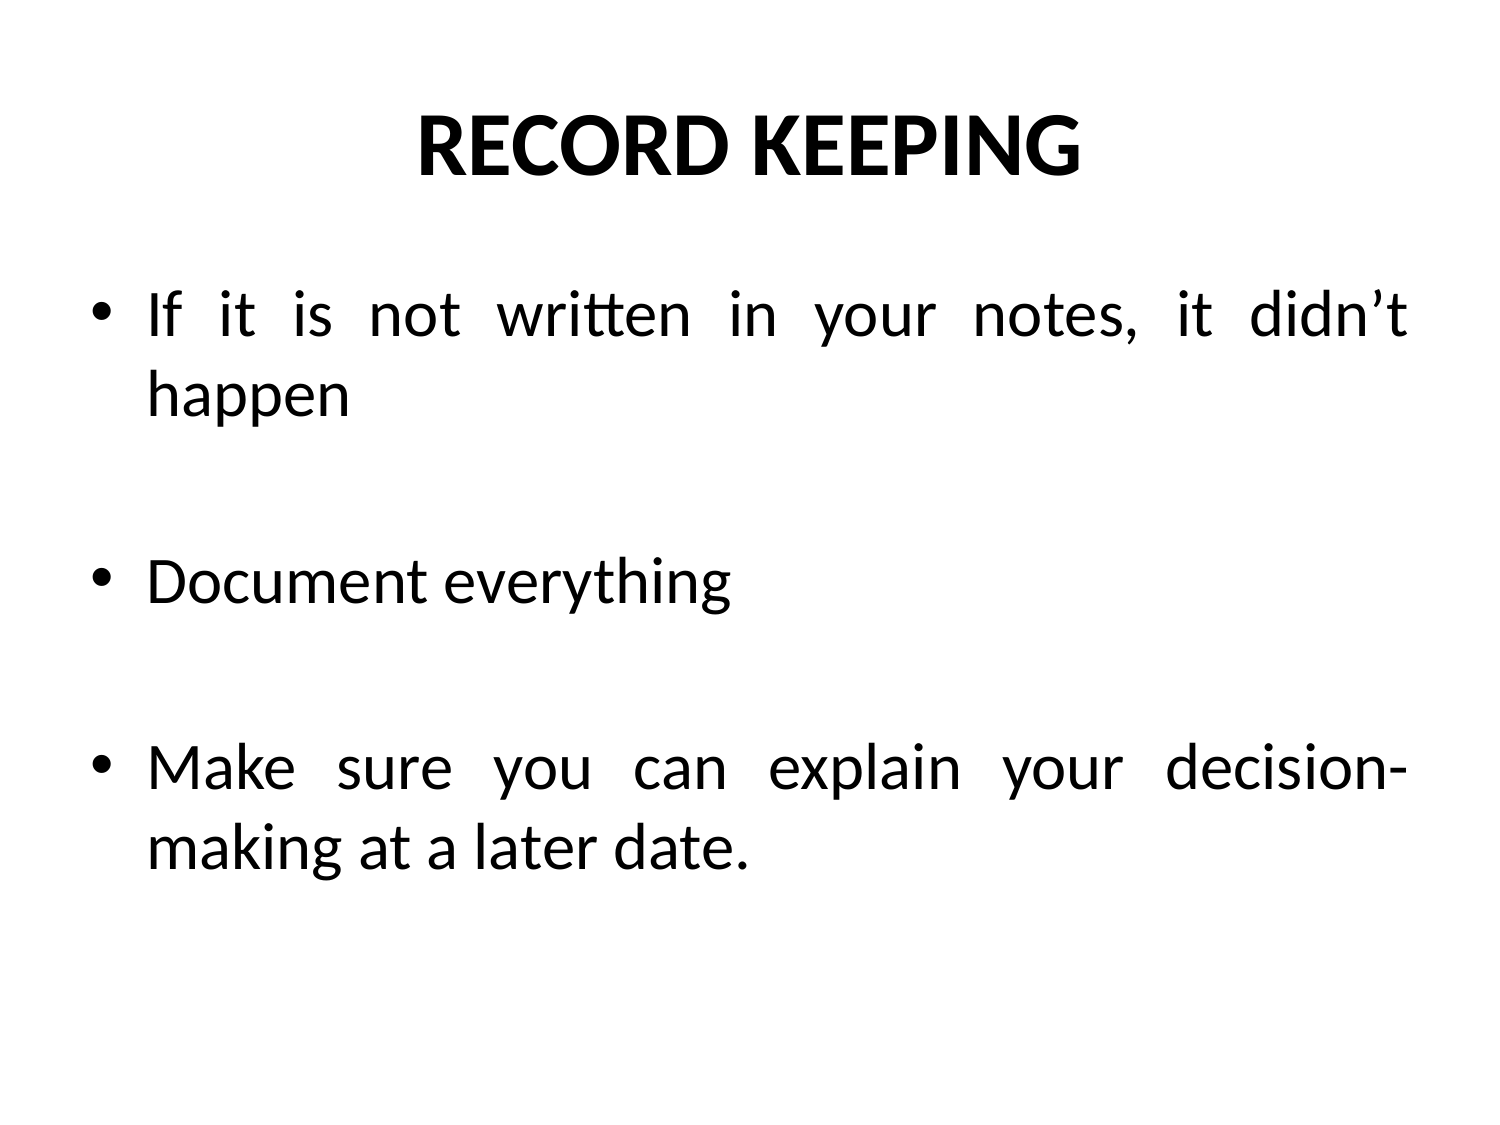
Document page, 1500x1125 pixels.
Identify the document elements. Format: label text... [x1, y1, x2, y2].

title RECORD KEEPING [75, 45, 1425, 233]
list If it is not written in your notes, it didn’t happen Document everything Make sure you can explain your decision-making at a later date. [75, 262, 1425, 1005]
